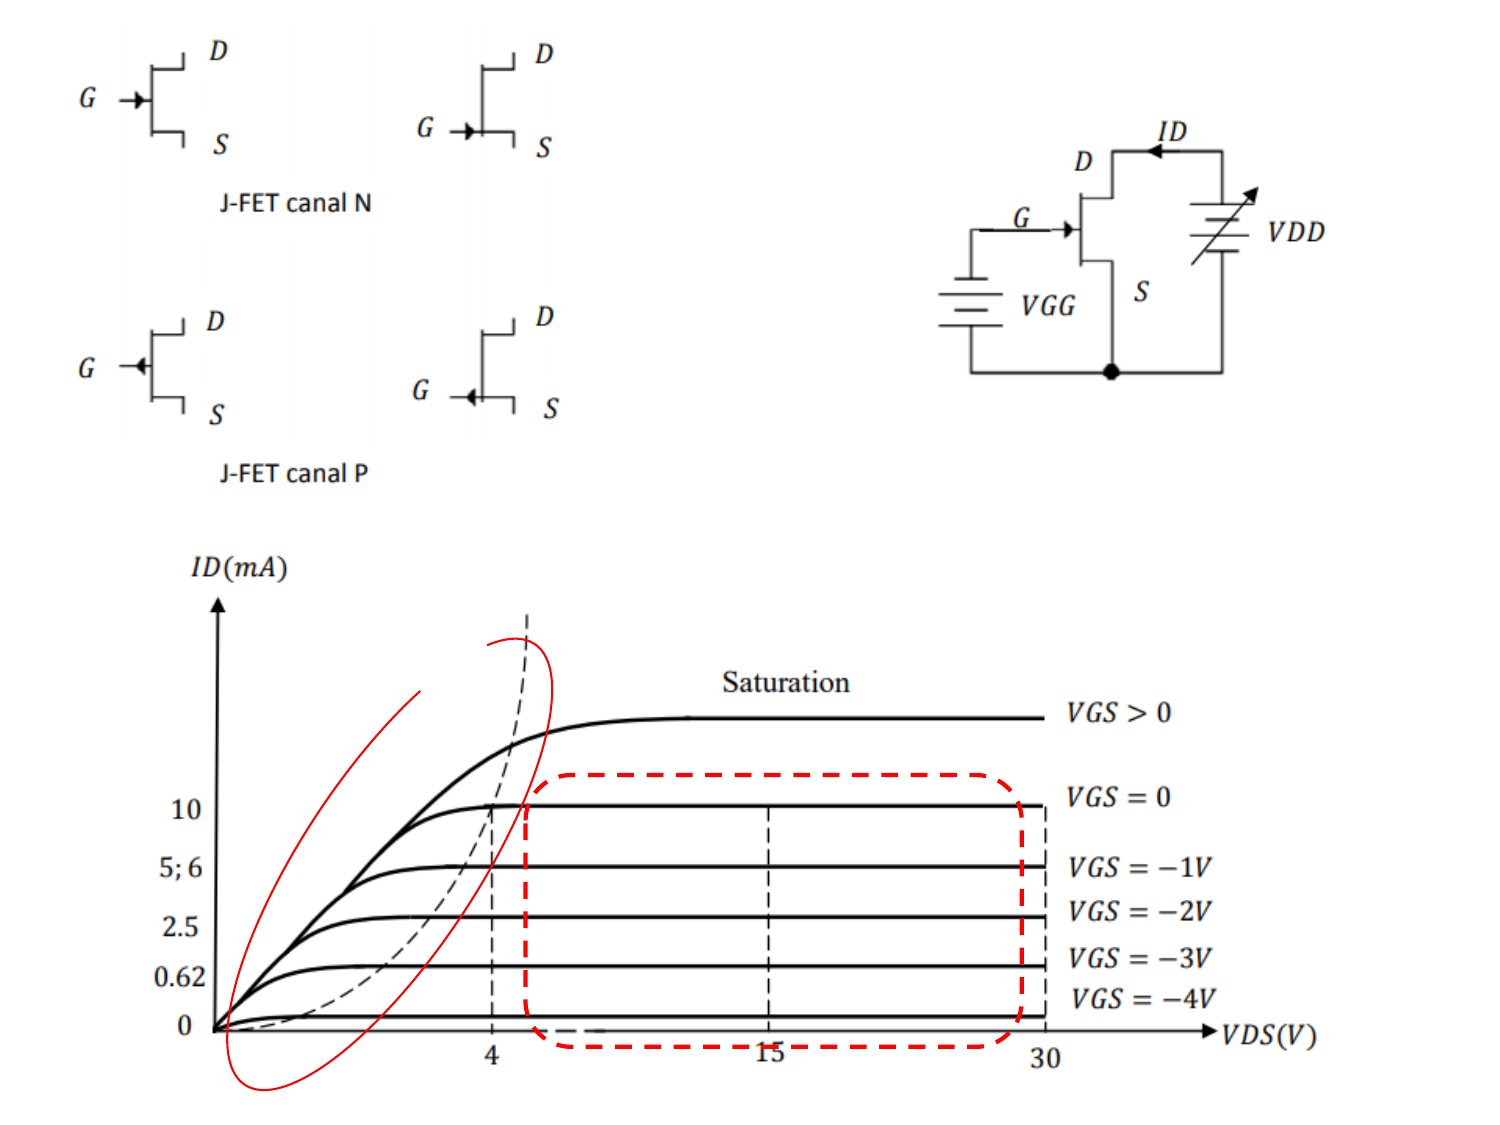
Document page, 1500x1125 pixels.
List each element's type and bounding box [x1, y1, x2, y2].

picture [46, 3, 578, 499]
picture [140, 550, 1356, 1083]
picture [903, 113, 1356, 389]
